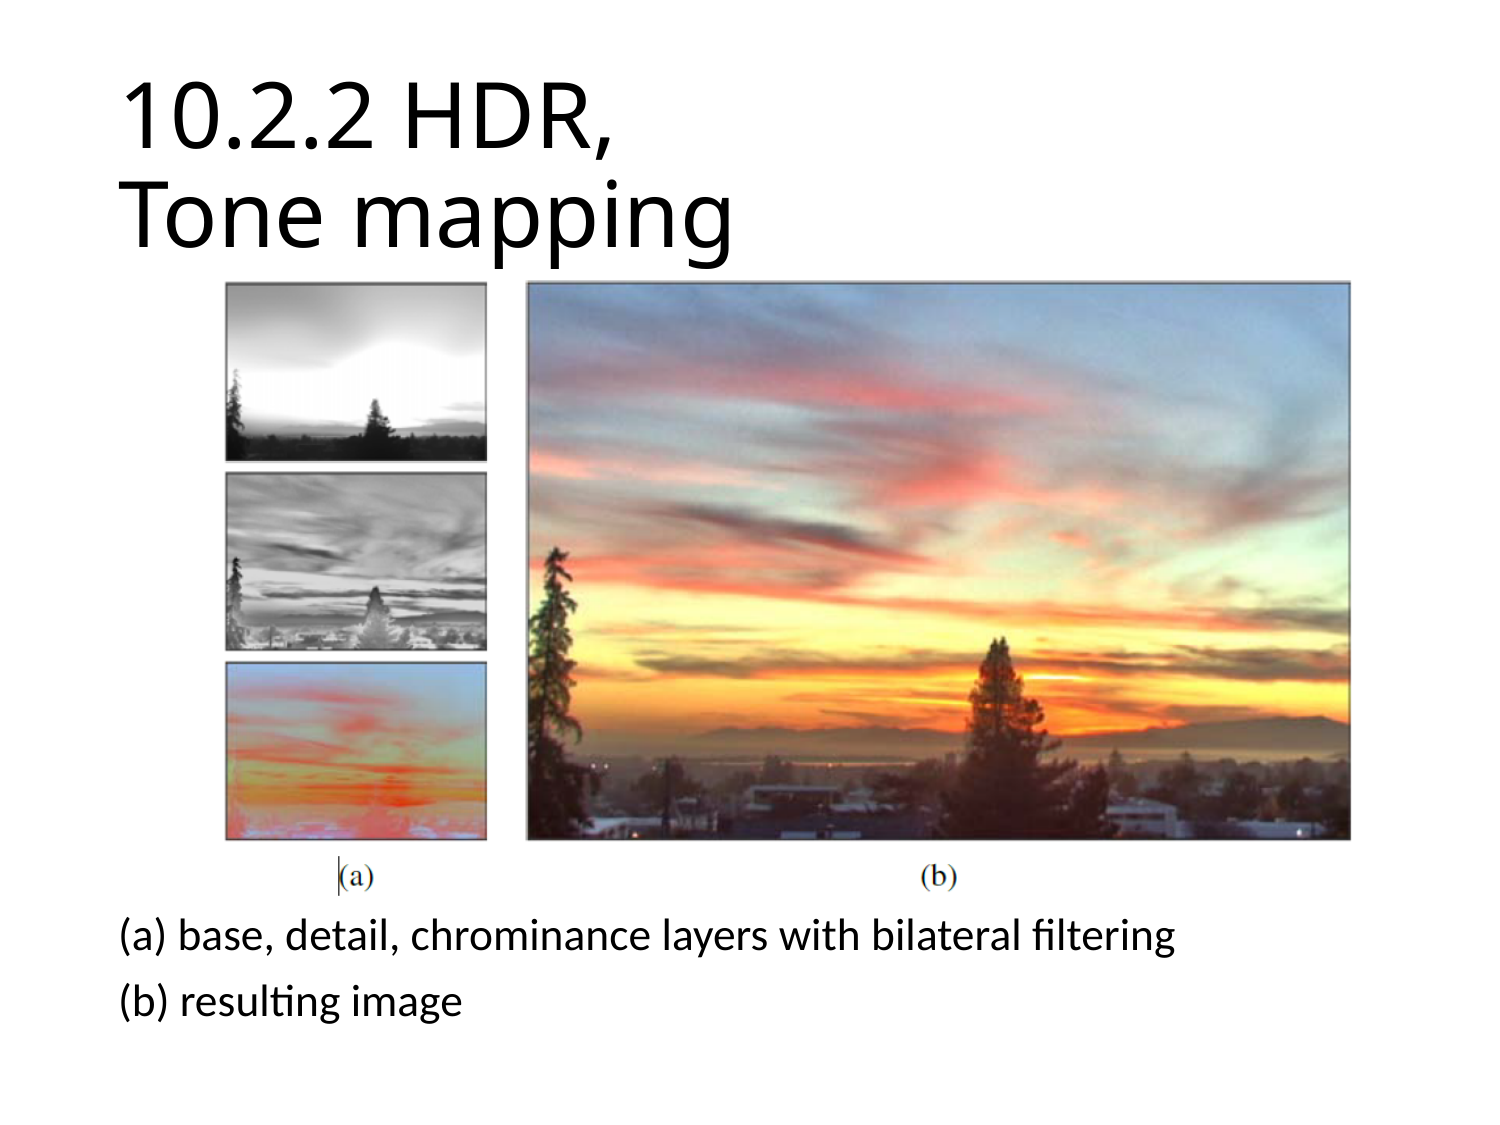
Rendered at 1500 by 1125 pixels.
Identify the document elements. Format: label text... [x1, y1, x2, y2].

picture [218, 277, 1361, 905]
list (a) base, detail, chrominance layers with bilateral filtering (b) resulting image [103, 904, 1397, 1036]
title 10.2.2 HDR, Tone mapping [103, 59, 1477, 278]
